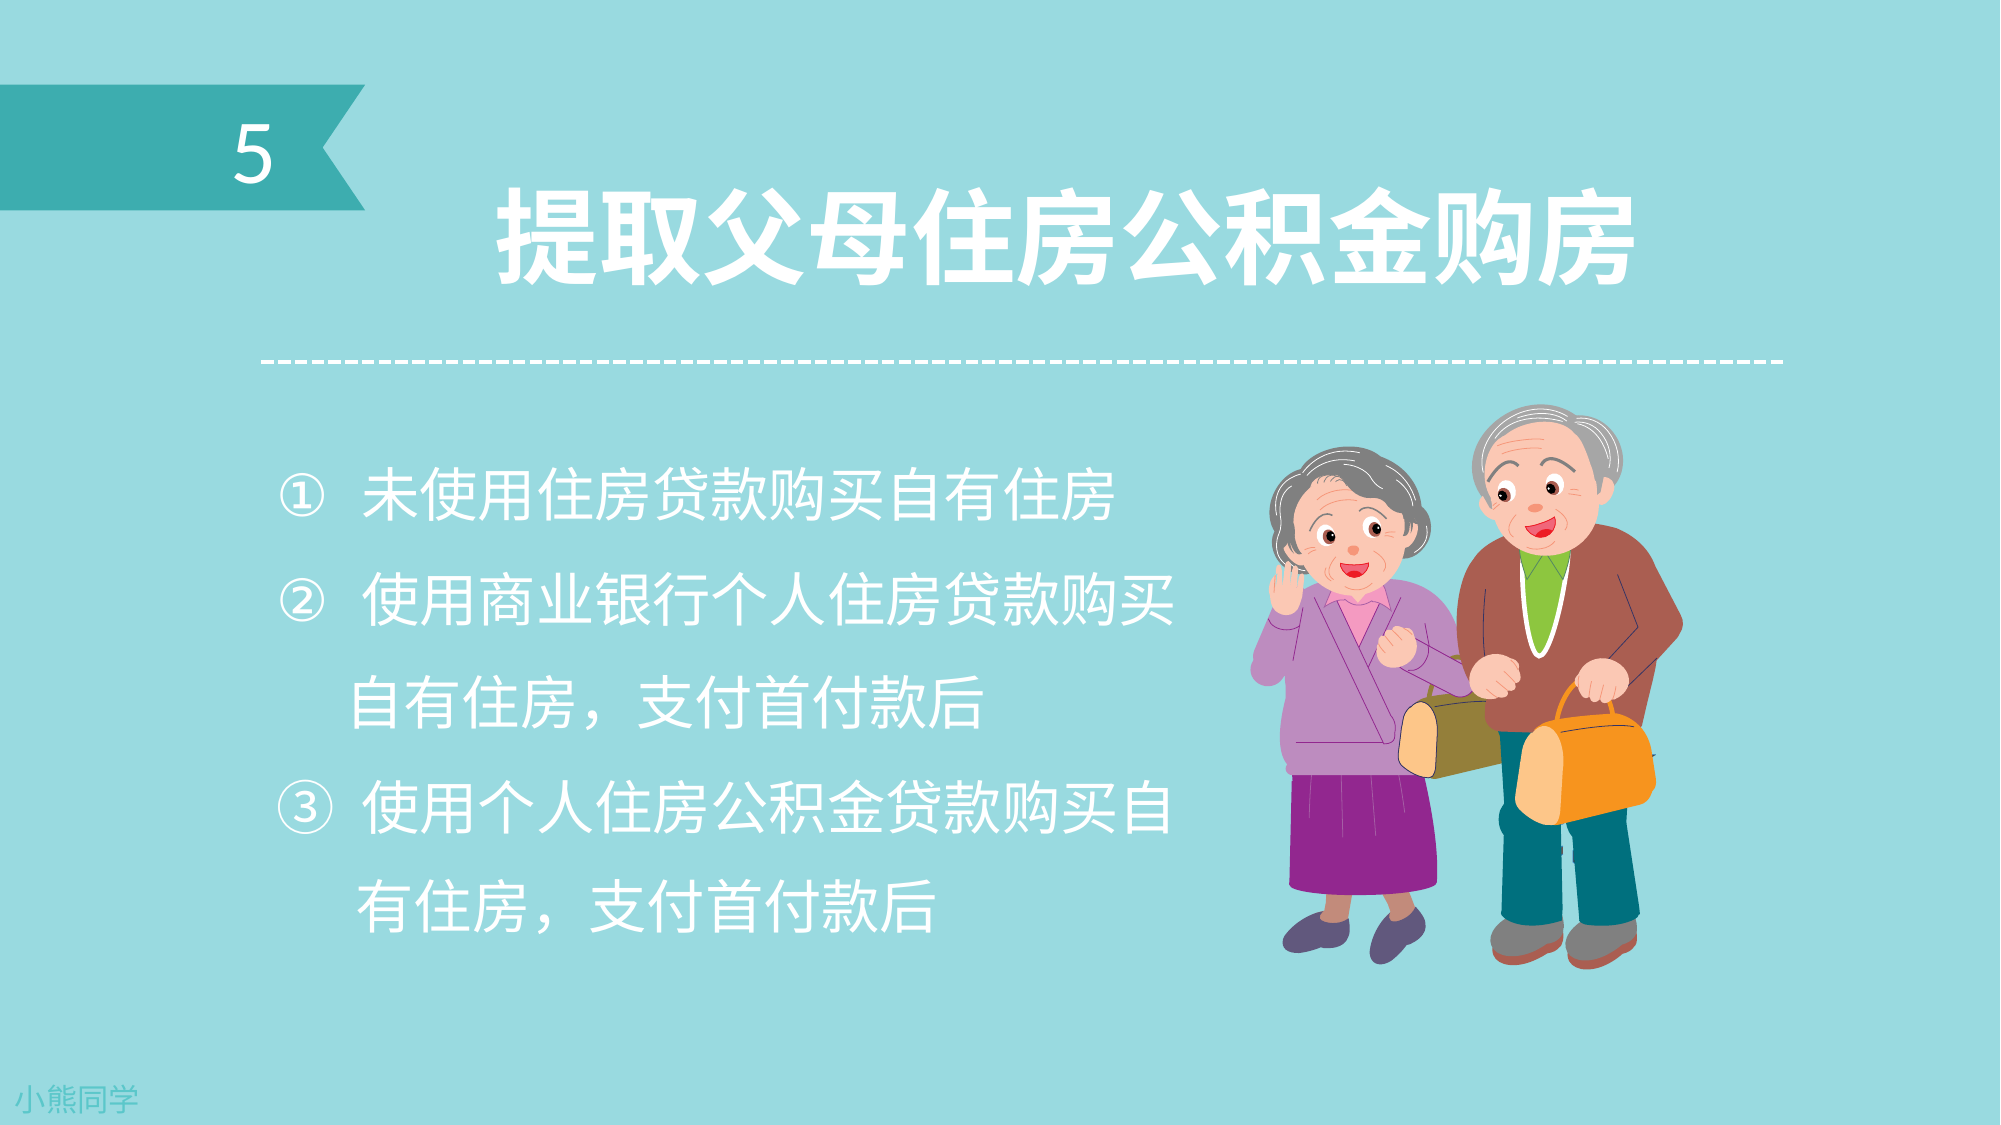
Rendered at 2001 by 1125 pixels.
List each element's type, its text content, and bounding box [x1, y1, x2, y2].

text_box 提取父母住房公积金购房 [479, 165, 1898, 306]
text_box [261, 415, 1199, 935]
picture [1249, 404, 1683, 971]
text_box [0, 83, 368, 212]
text_box 5 [215, 84, 308, 210]
